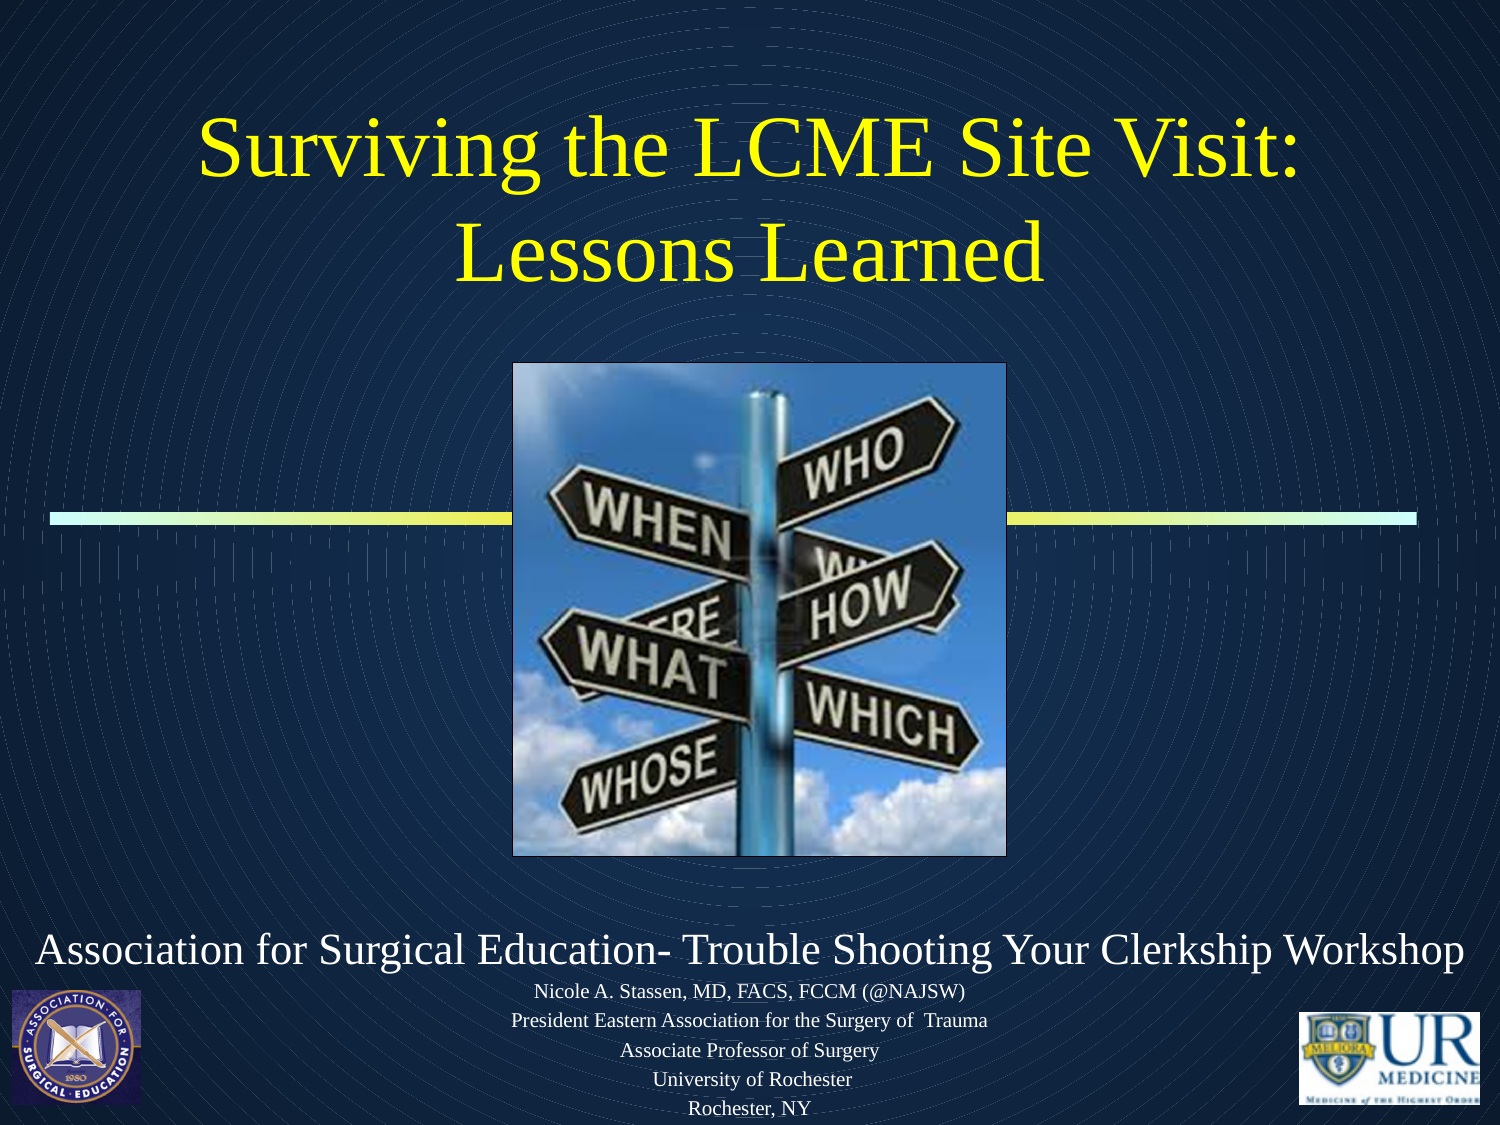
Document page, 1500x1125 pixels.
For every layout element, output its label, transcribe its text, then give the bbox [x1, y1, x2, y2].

text_box [1010, 512, 1417, 525]
picture [512, 362, 1007, 857]
text_box [49, 512, 507, 525]
title Surviving the LCME Site Visit: Lessons Learned [0, 0, 1500, 475]
subtitle Association for Surgical Education- Trouble Shooting Your Clerkship Workshop Nicole A. Stassen, MD, FACS, FCCM (@NAJSW) President Eastern Association for the Surgery of Trauma Associate Professor of Surgery University of Rochester Rochester, NY [0, 912, 1500, 1125]
